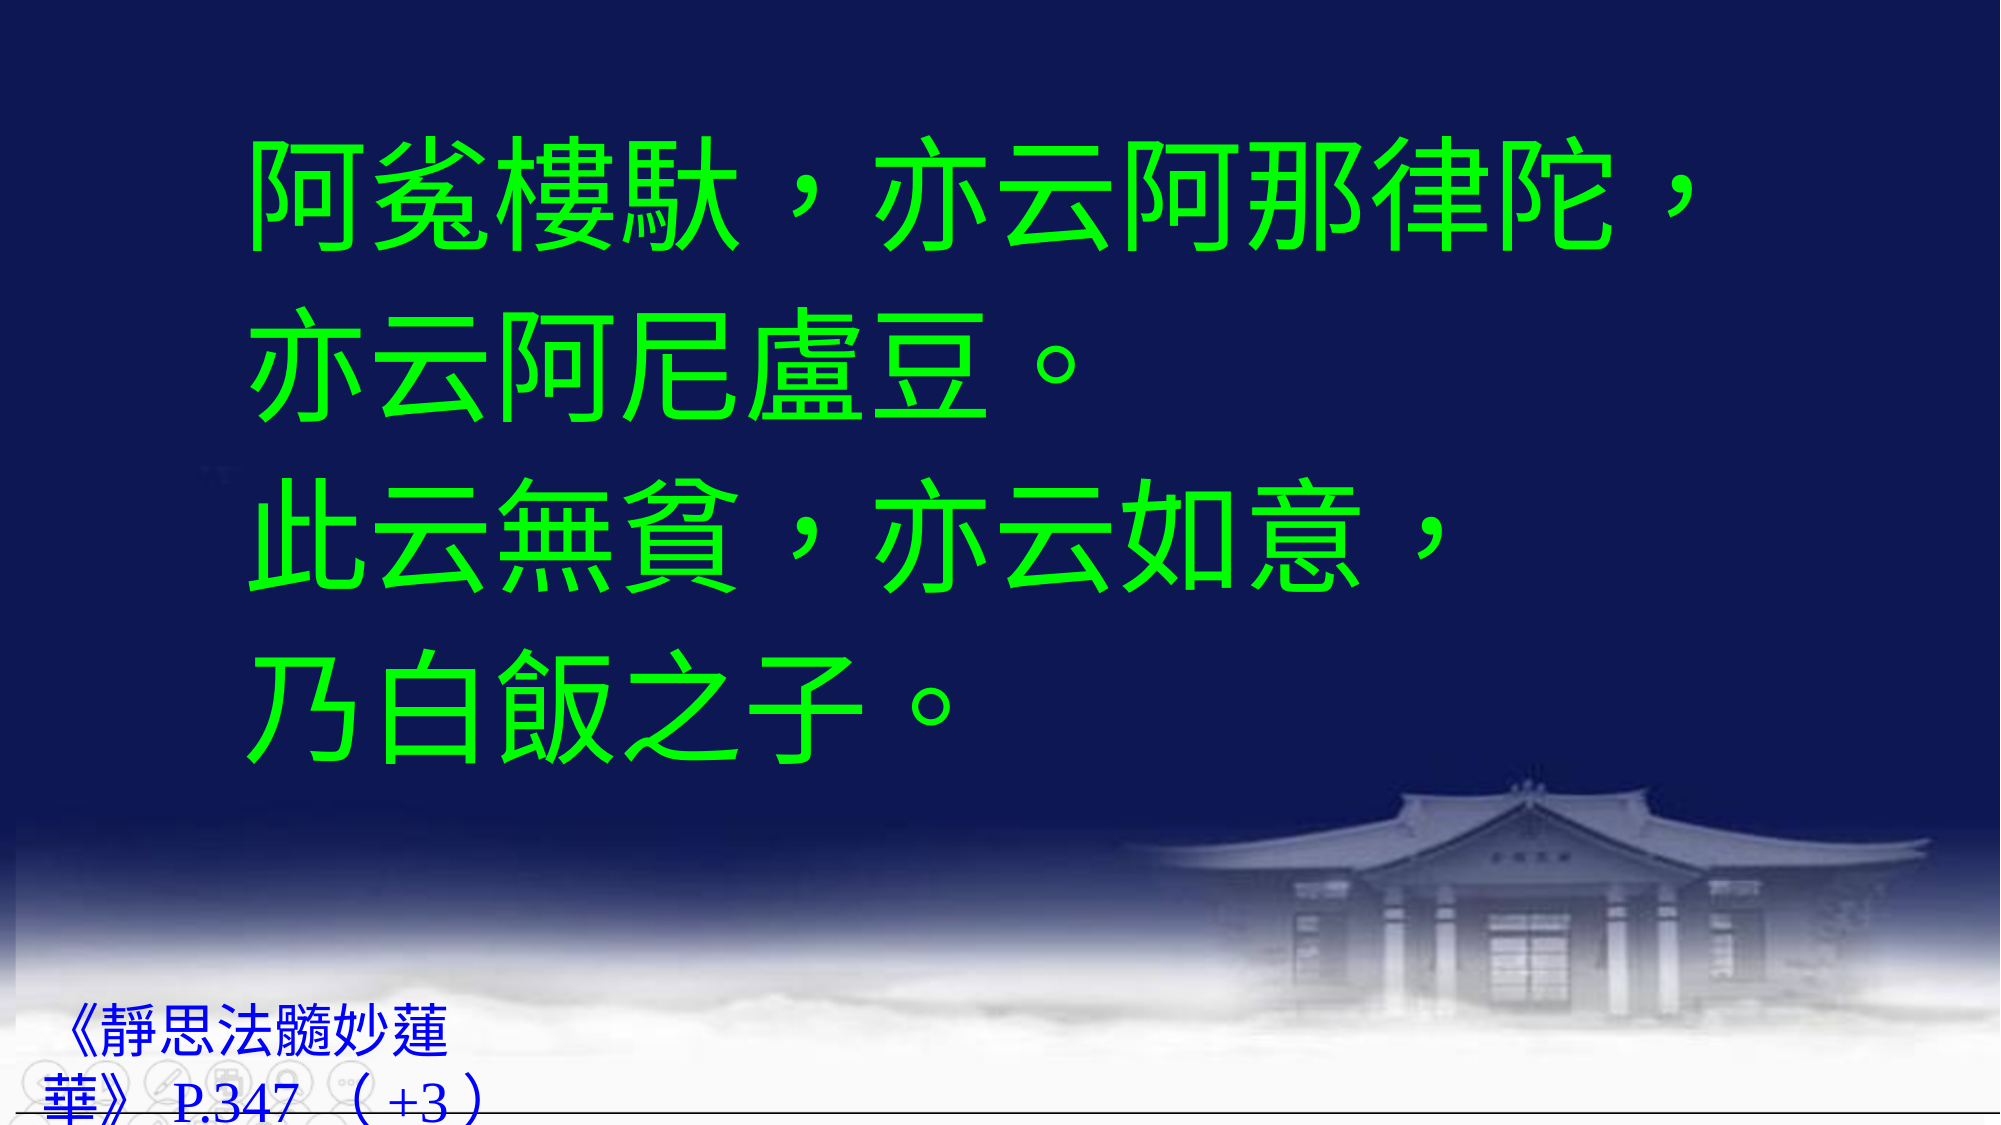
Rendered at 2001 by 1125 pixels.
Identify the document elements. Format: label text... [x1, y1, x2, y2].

text_box 《靜思法髓妙蓮華》P.347（+3） [27, 987, 896, 1125]
list 阿㝹樓馱，亦云阿那律陀， 亦云阿尼盧豆。 此云無貧，亦云如意， 乃白飯之子。 [229, 109, 1802, 808]
picture [0, 0, 2000, 1125]
